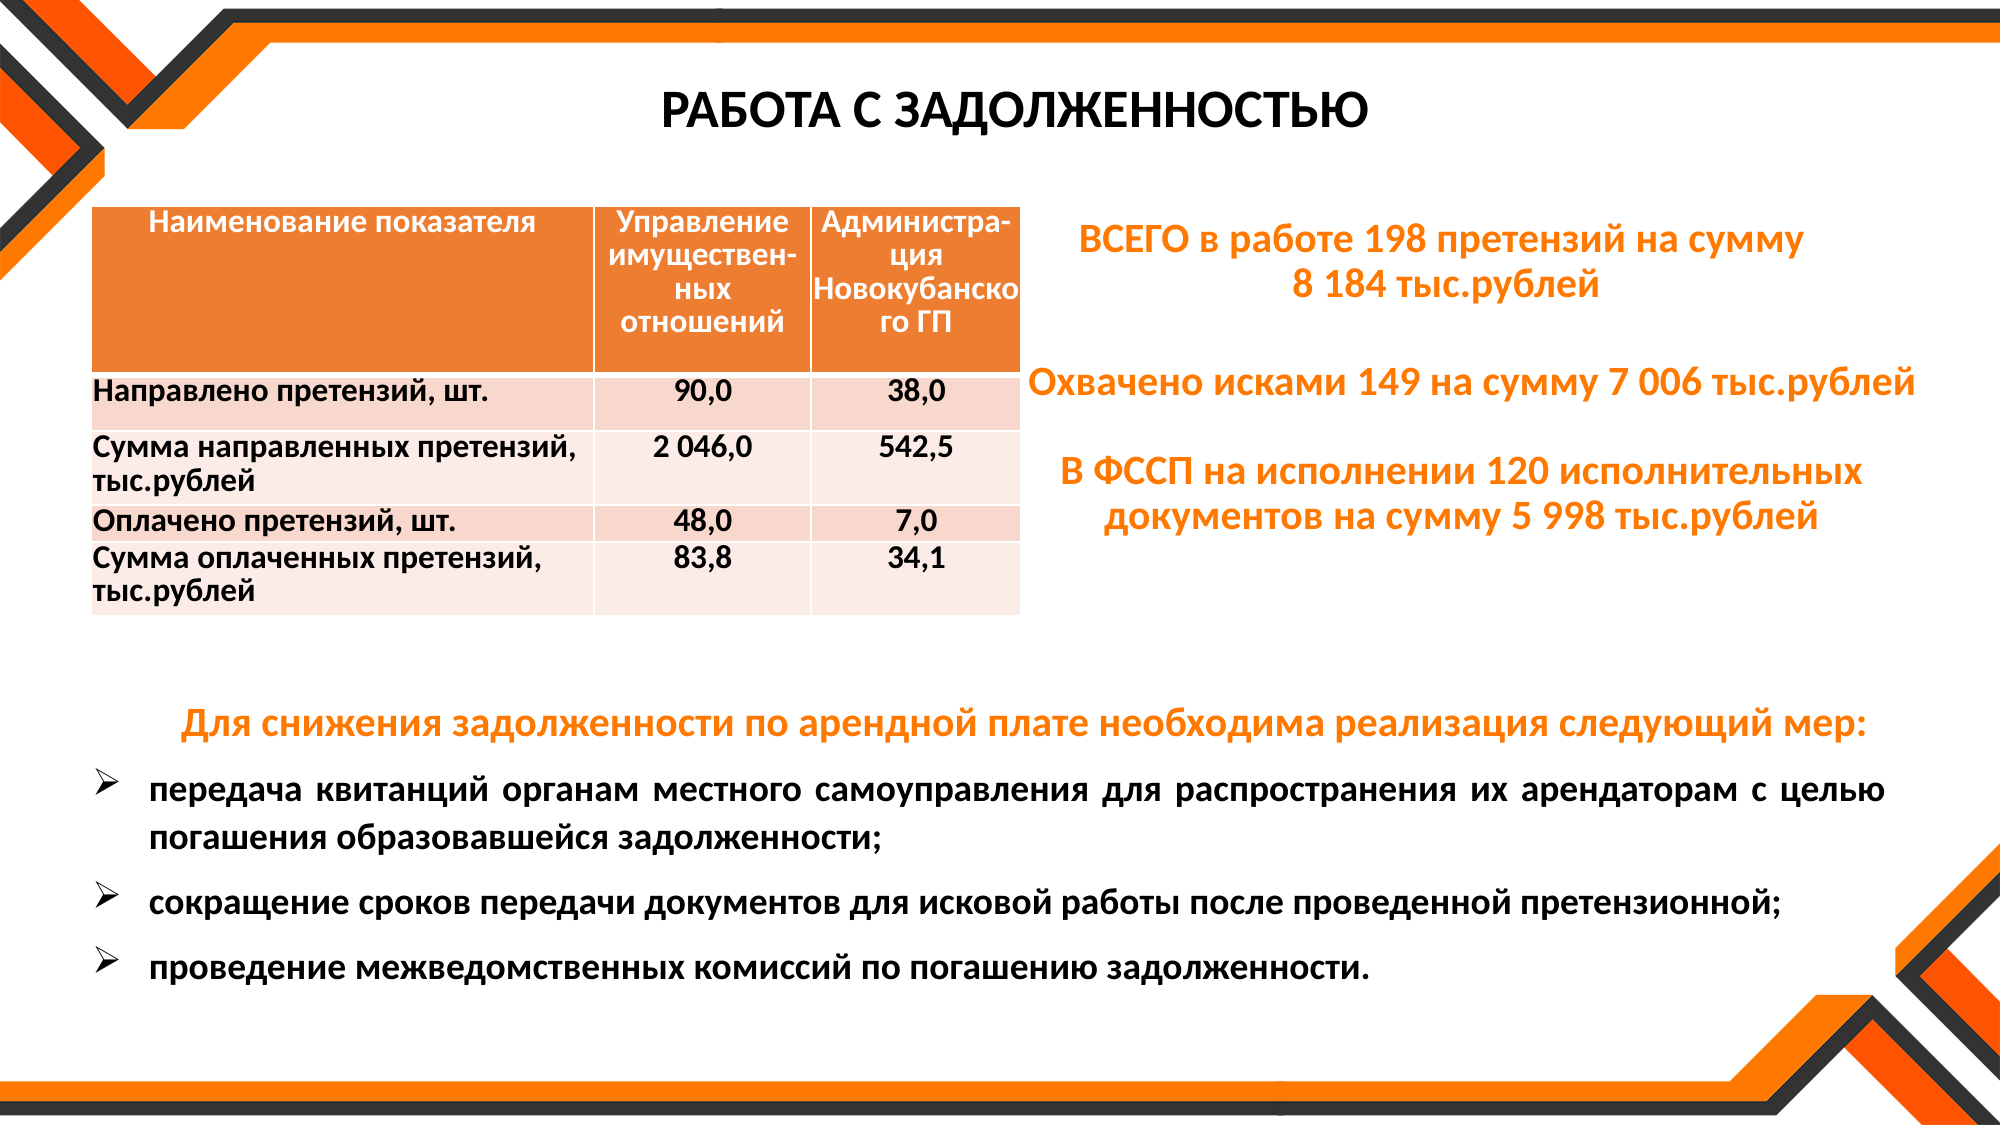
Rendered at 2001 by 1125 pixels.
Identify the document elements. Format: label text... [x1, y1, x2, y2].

text_box В ФССП на исполнении 120 исполнительных документов на сумму 5 998 тыс.рублей [999, 429, 1924, 557]
table_header Администра-ция Новокубанского ГП [812, 207, 1010, 372]
table_cell Сумма оплаченных претензий, тыс.рублей [92, 543, 593, 615]
table_cell 34,1 [812, 543, 1020, 615]
table_cell Оплачено претензий, шт. [92, 506, 593, 541]
table_cell 83,8 [595, 543, 810, 615]
text_box РАБОТА С ЗАДОЛЖЕННОСТЬЮ [140, 45, 1892, 174]
table_cell 542,5 [812, 432, 999, 504]
text_box Охвачено исками 149 на сумму 7 006 тыс.рублей [1010, 317, 1935, 446]
table_cell 38,0 [812, 378, 1010, 430]
table_cell 90,0 [595, 378, 810, 430]
table_header Наименование показателя [92, 207, 593, 372]
picture [0, 0, 2000, 1125]
table_cell 48,0 [595, 506, 810, 541]
text_box Для снижения задолженности по арендной плате необходима реализация следующий мер: передача квитанций органам местного самоуправления для распространения их арендаторам с целью погашения образовавшейся задолженности; сокращение сроков передачи документов для исковой работы после проведенной претензионной; проведение межведомственных комиссий по погашению задолженности. [77, 683, 1903, 1049]
table_cell Сумма направленных претензий, тыс.рублей [92, 432, 593, 504]
table_cell Направлено претензий, шт. [92, 378, 593, 430]
text_box ВСЕГО в работе 198 претензий на сумму 8 184 тыс.рублей [984, 198, 1909, 326]
table_cell 7,0 [812, 506, 999, 541]
table_header Управление имуществен-ных отношений [595, 207, 810, 372]
table_cell 2 046,0 [595, 432, 810, 504]
